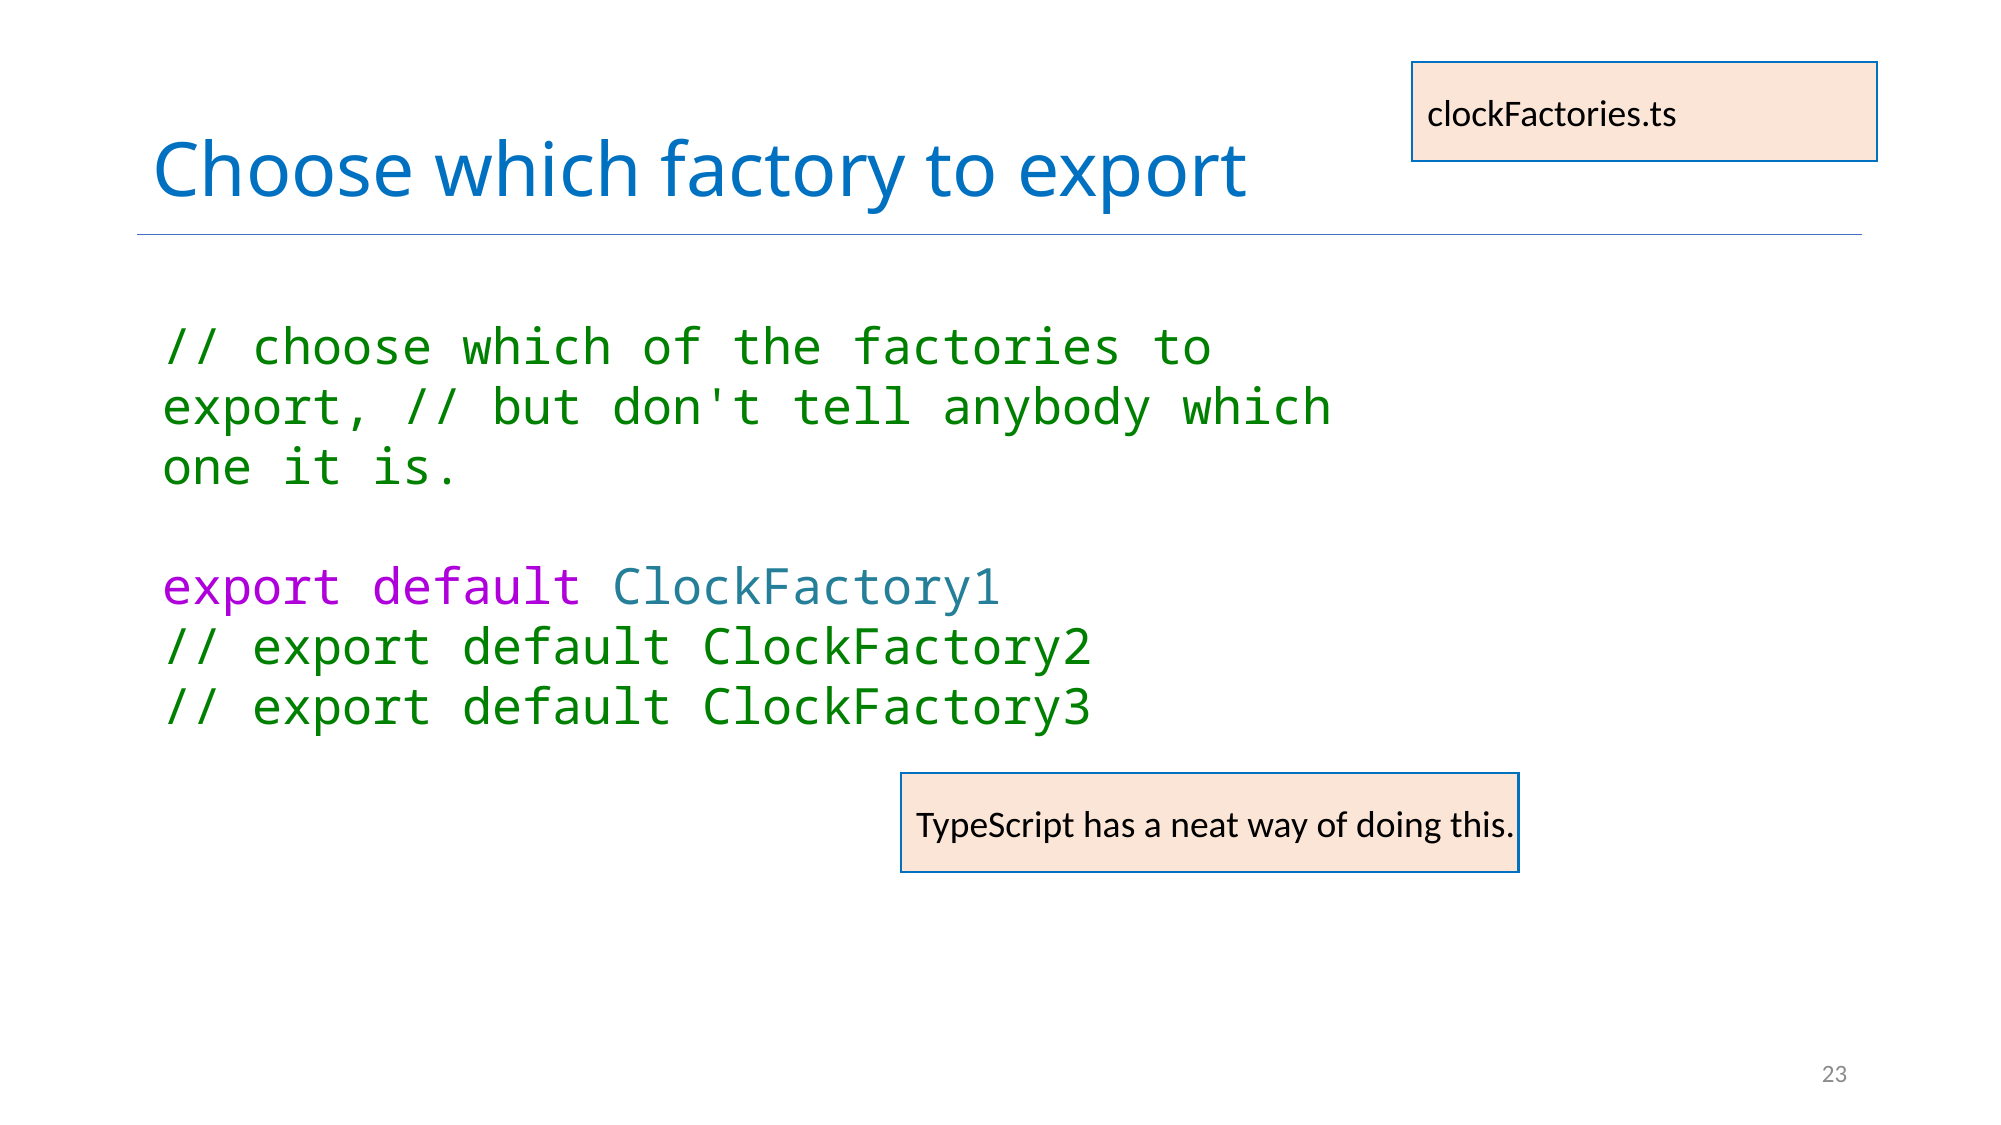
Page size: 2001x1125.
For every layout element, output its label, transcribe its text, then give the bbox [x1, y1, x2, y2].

slide_number 23 [1412, 1042, 1863, 1103]
title Choose which factory to export [137, 3, 1863, 221]
text_box clockFactories.ts [1411, 61, 1878, 162]
text_box TypeScript has a neat way of doing this. [900, 772, 1520, 873]
text_box // choose which of the factories to export, // but don't tell anybody which one it is. export default ClockFactory1 // export default ClockFactory2 // export default ClockFactory3 [146, 306, 1367, 743]
